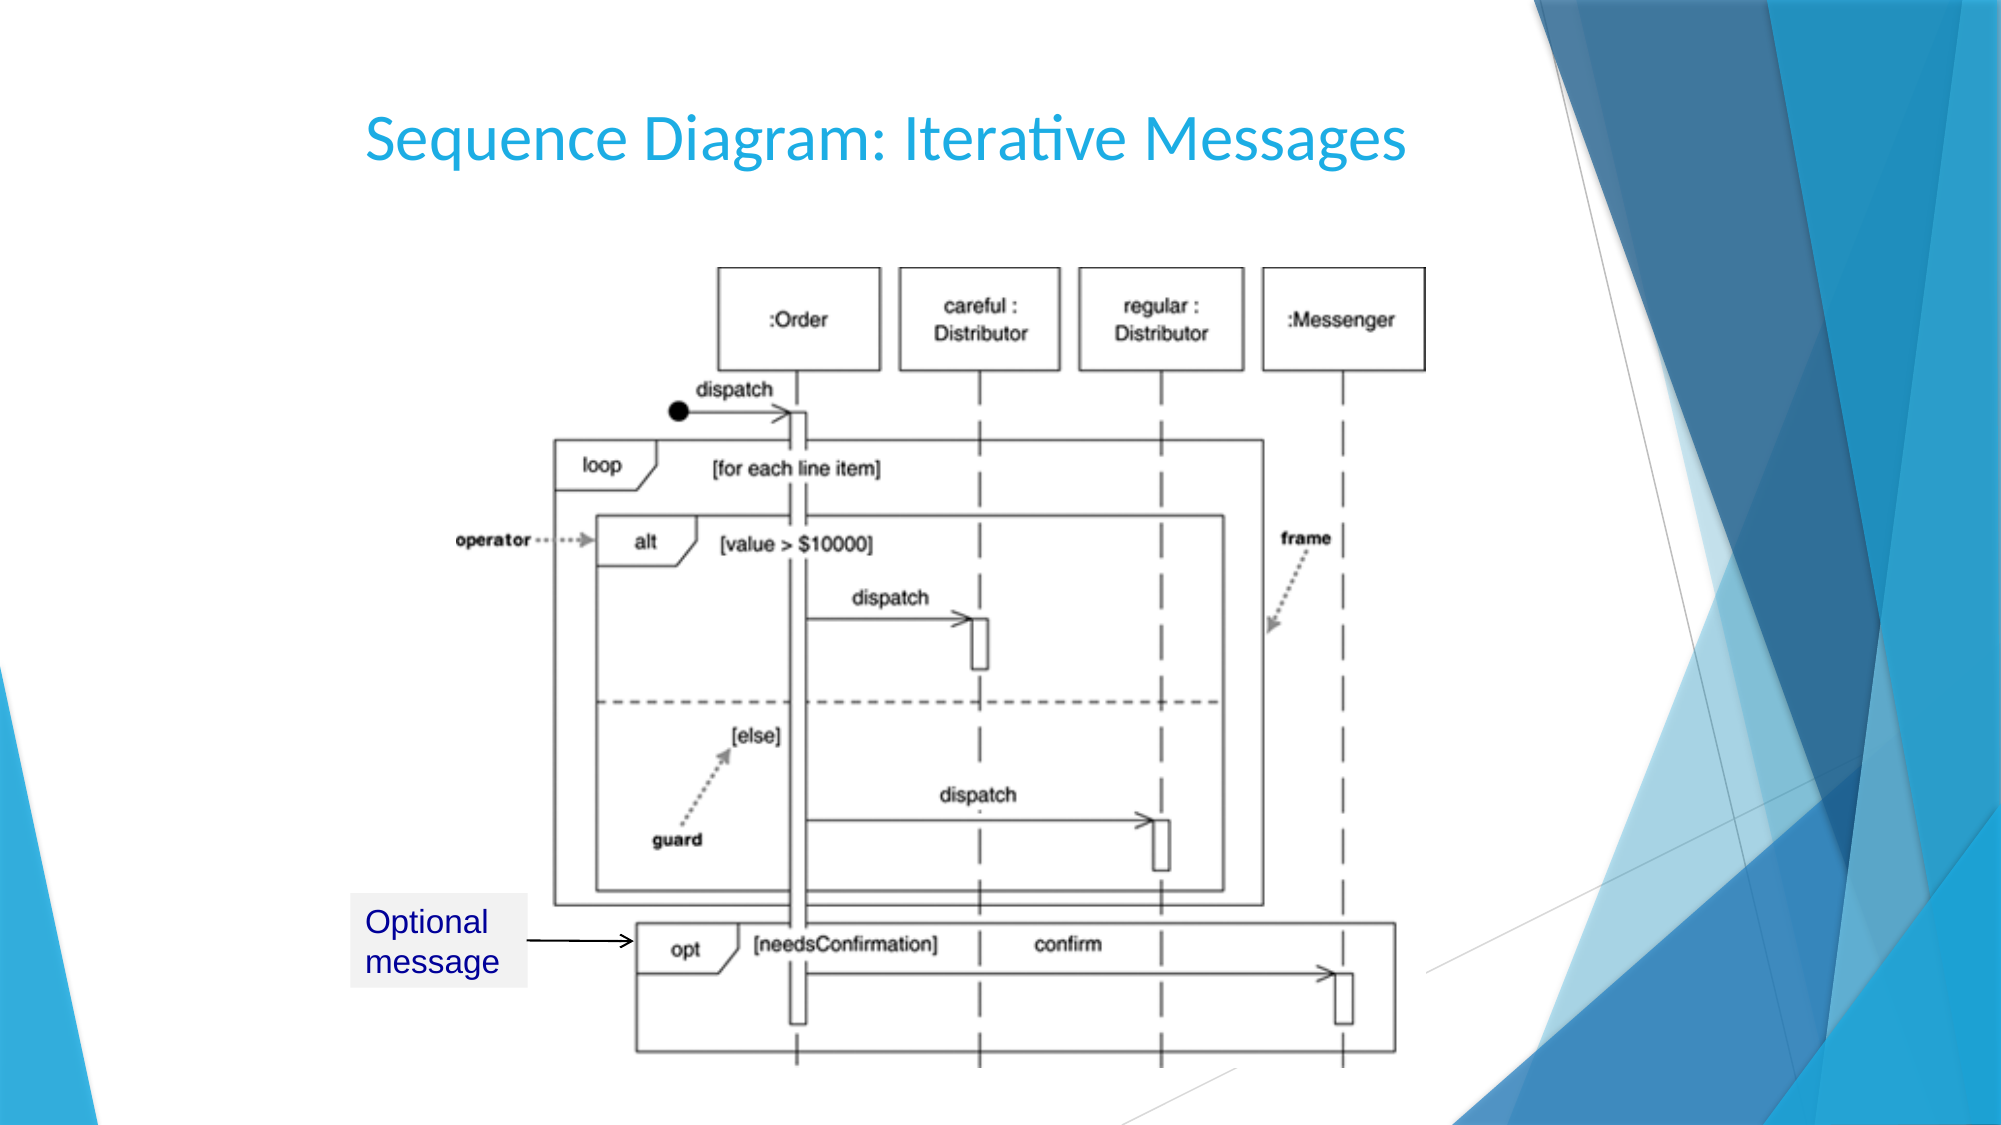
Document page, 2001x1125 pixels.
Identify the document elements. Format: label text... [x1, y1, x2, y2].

title Sequence Diagram: Iterative Messages [350, 86, 1698, 183]
picture [455, 266, 1426, 1068]
text_box Optional message [350, 893, 451, 988]
